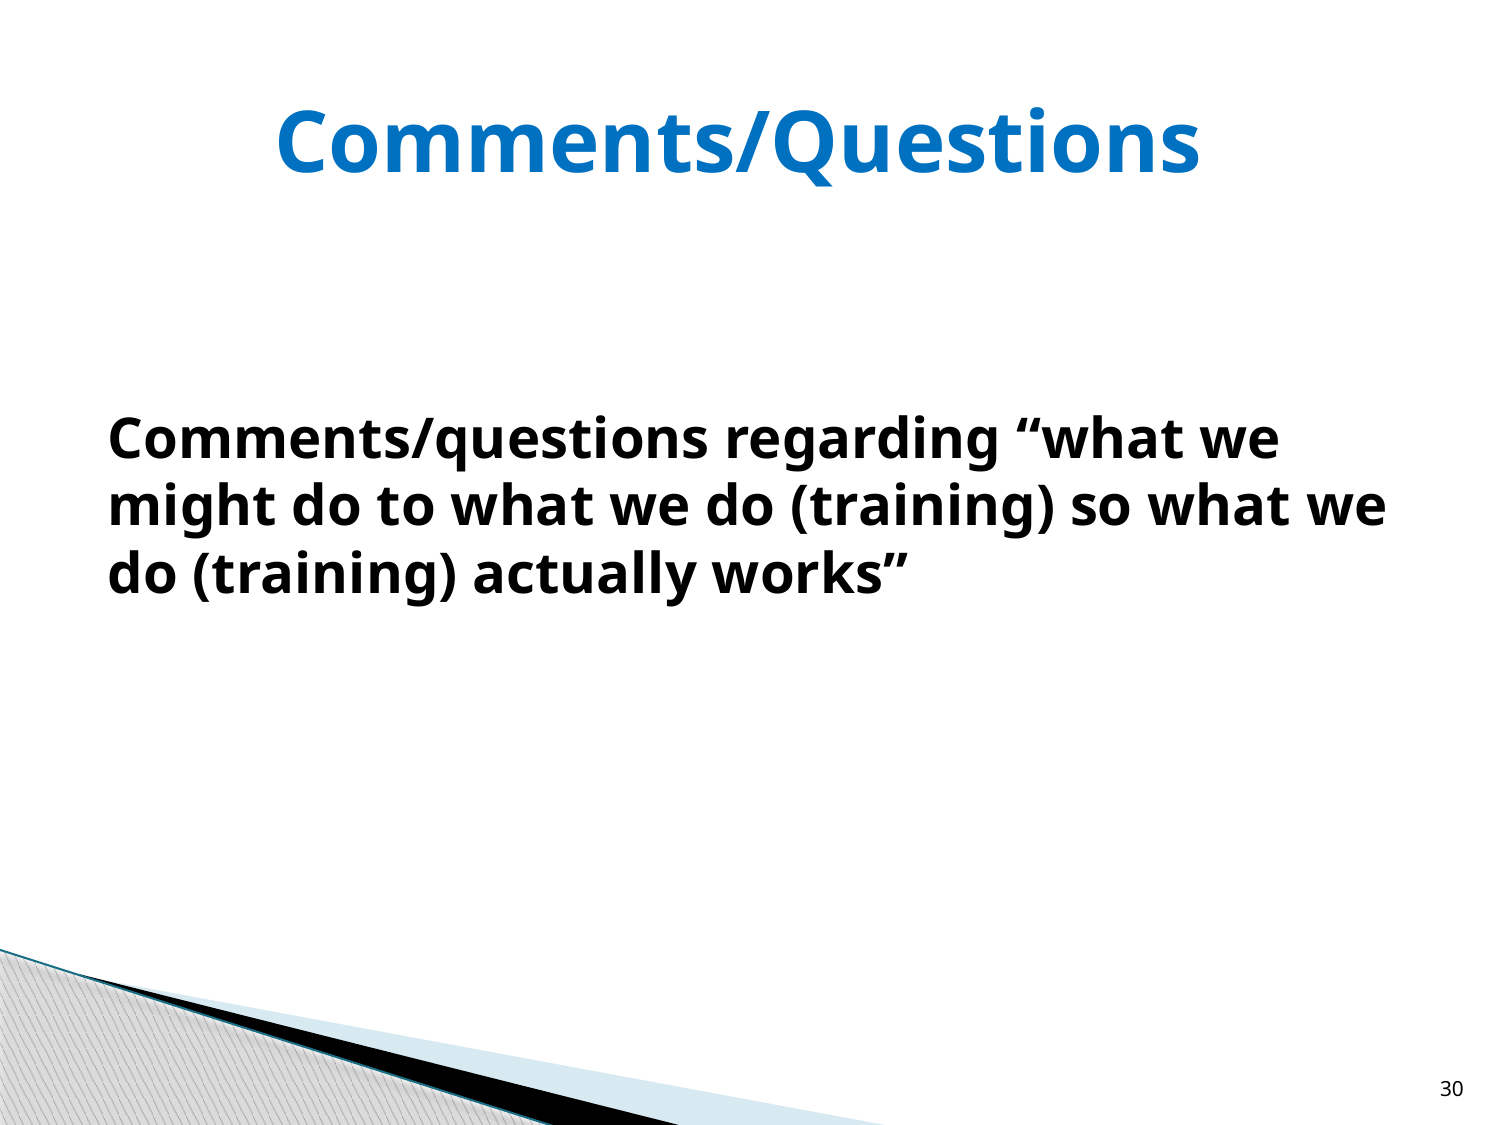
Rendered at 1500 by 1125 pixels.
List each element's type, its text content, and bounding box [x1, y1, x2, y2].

slide_number 30 [1418, 1051, 1479, 1112]
list Comments/questions regarding “what we might do to what we do (training) so what we do (training) actually works” [75, 243, 1425, 986]
title Comments/Questions [75, 45, 1425, 233]
